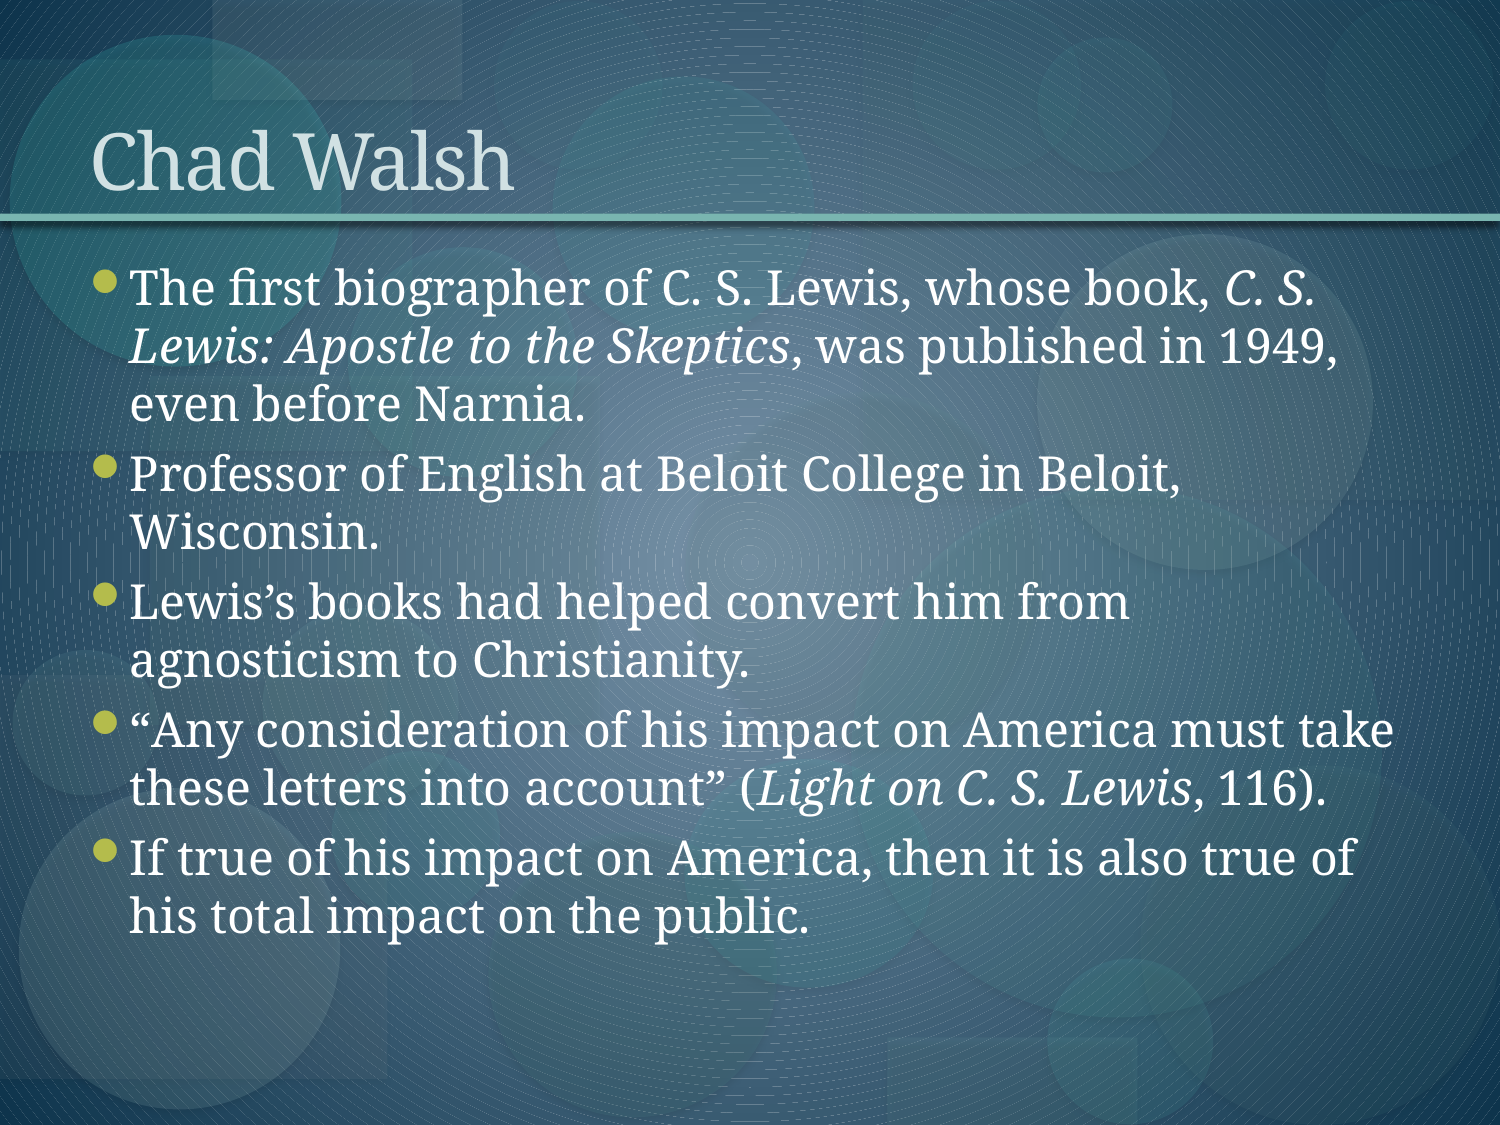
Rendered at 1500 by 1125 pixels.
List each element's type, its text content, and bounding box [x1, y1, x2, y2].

title Chad Walsh [75, 26, 1425, 214]
list The first biographer of C. S. Lewis, whose book, C. S. Lewis: Apostle to the Skeptics, was published in 1949, even before Narnia. Professor of English at Beloit College in Beloit, Wisconsin. Lewis’s books had helped convert him from agnosticism to Christianity. “Any consideration of his impact on America must take these letters into account” (Light on C. S. Lewis, 116). If true of his impact on America, then it is also true of his total impact on the public. [75, 249, 1425, 1000]
